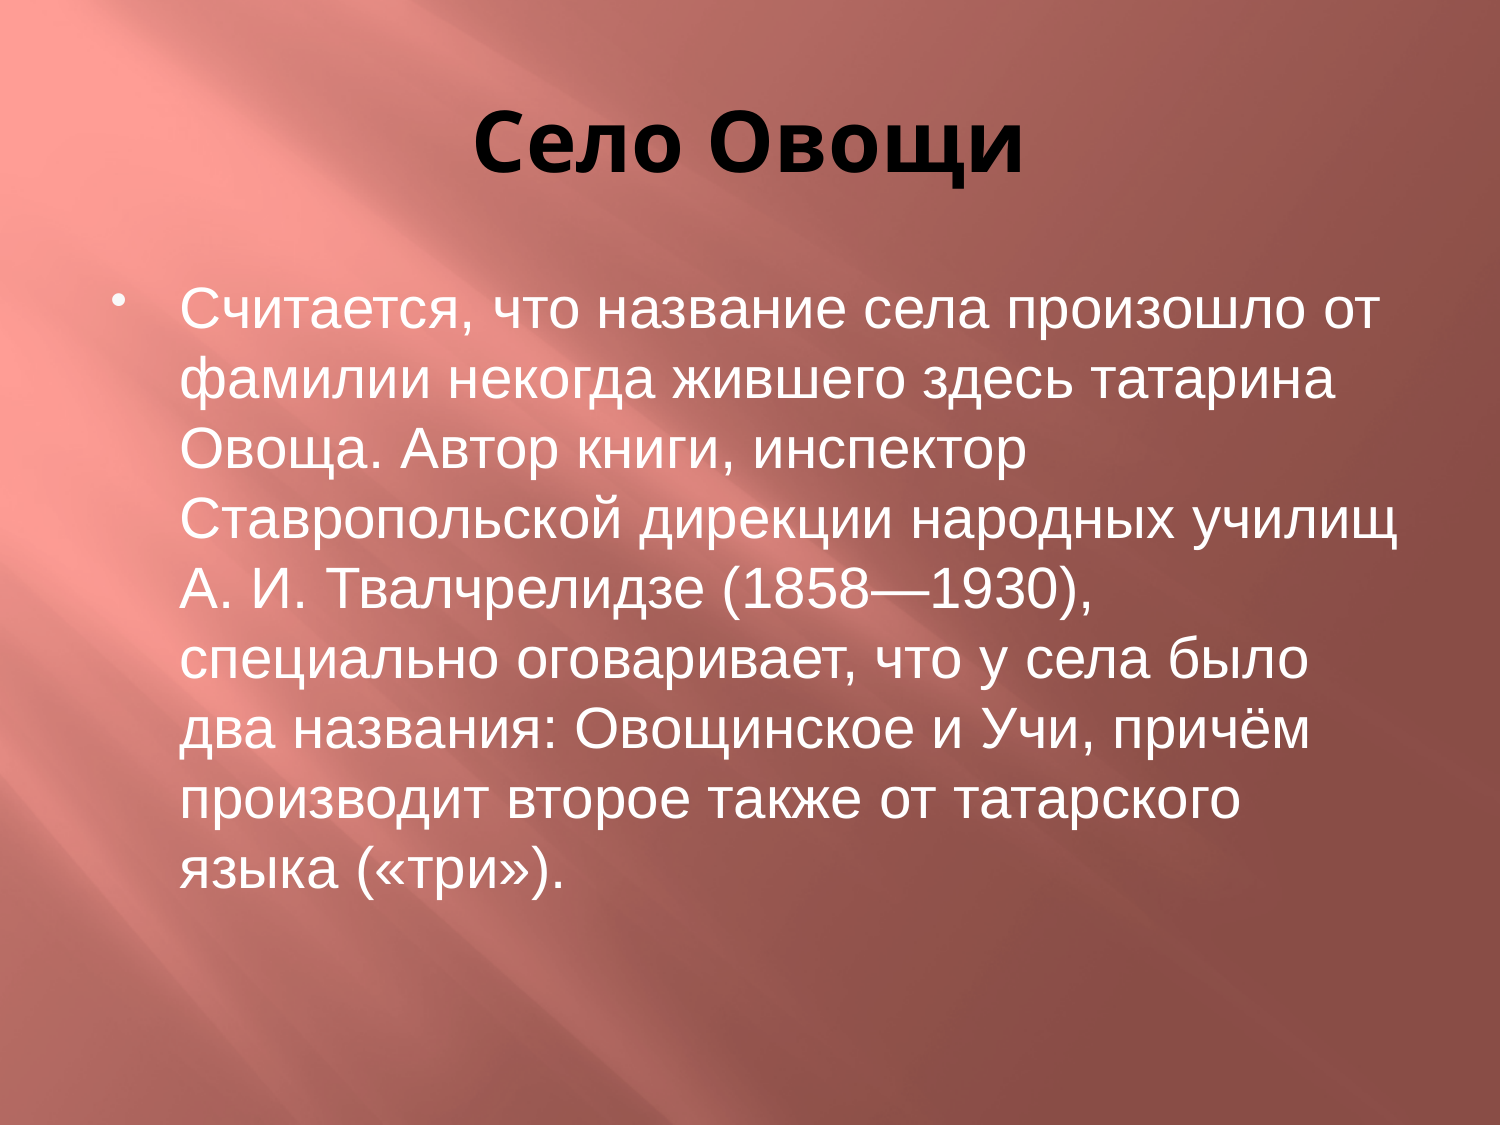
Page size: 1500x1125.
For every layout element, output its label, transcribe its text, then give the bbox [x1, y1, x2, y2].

list Считается, что название села произошло от фамилии некогда жившего здесь татарина Овоща. Автор книги, инспектор Ставропольской дирекции народных училищ А. И. Твалчрелидзе (1858—1930), специально оговаривает, что у села было два названия: Овощинское и Учи, причём производит второе также от татарского языка («три»). [75, 262, 1425, 1035]
title Село Овощи [75, 45, 1425, 233]
